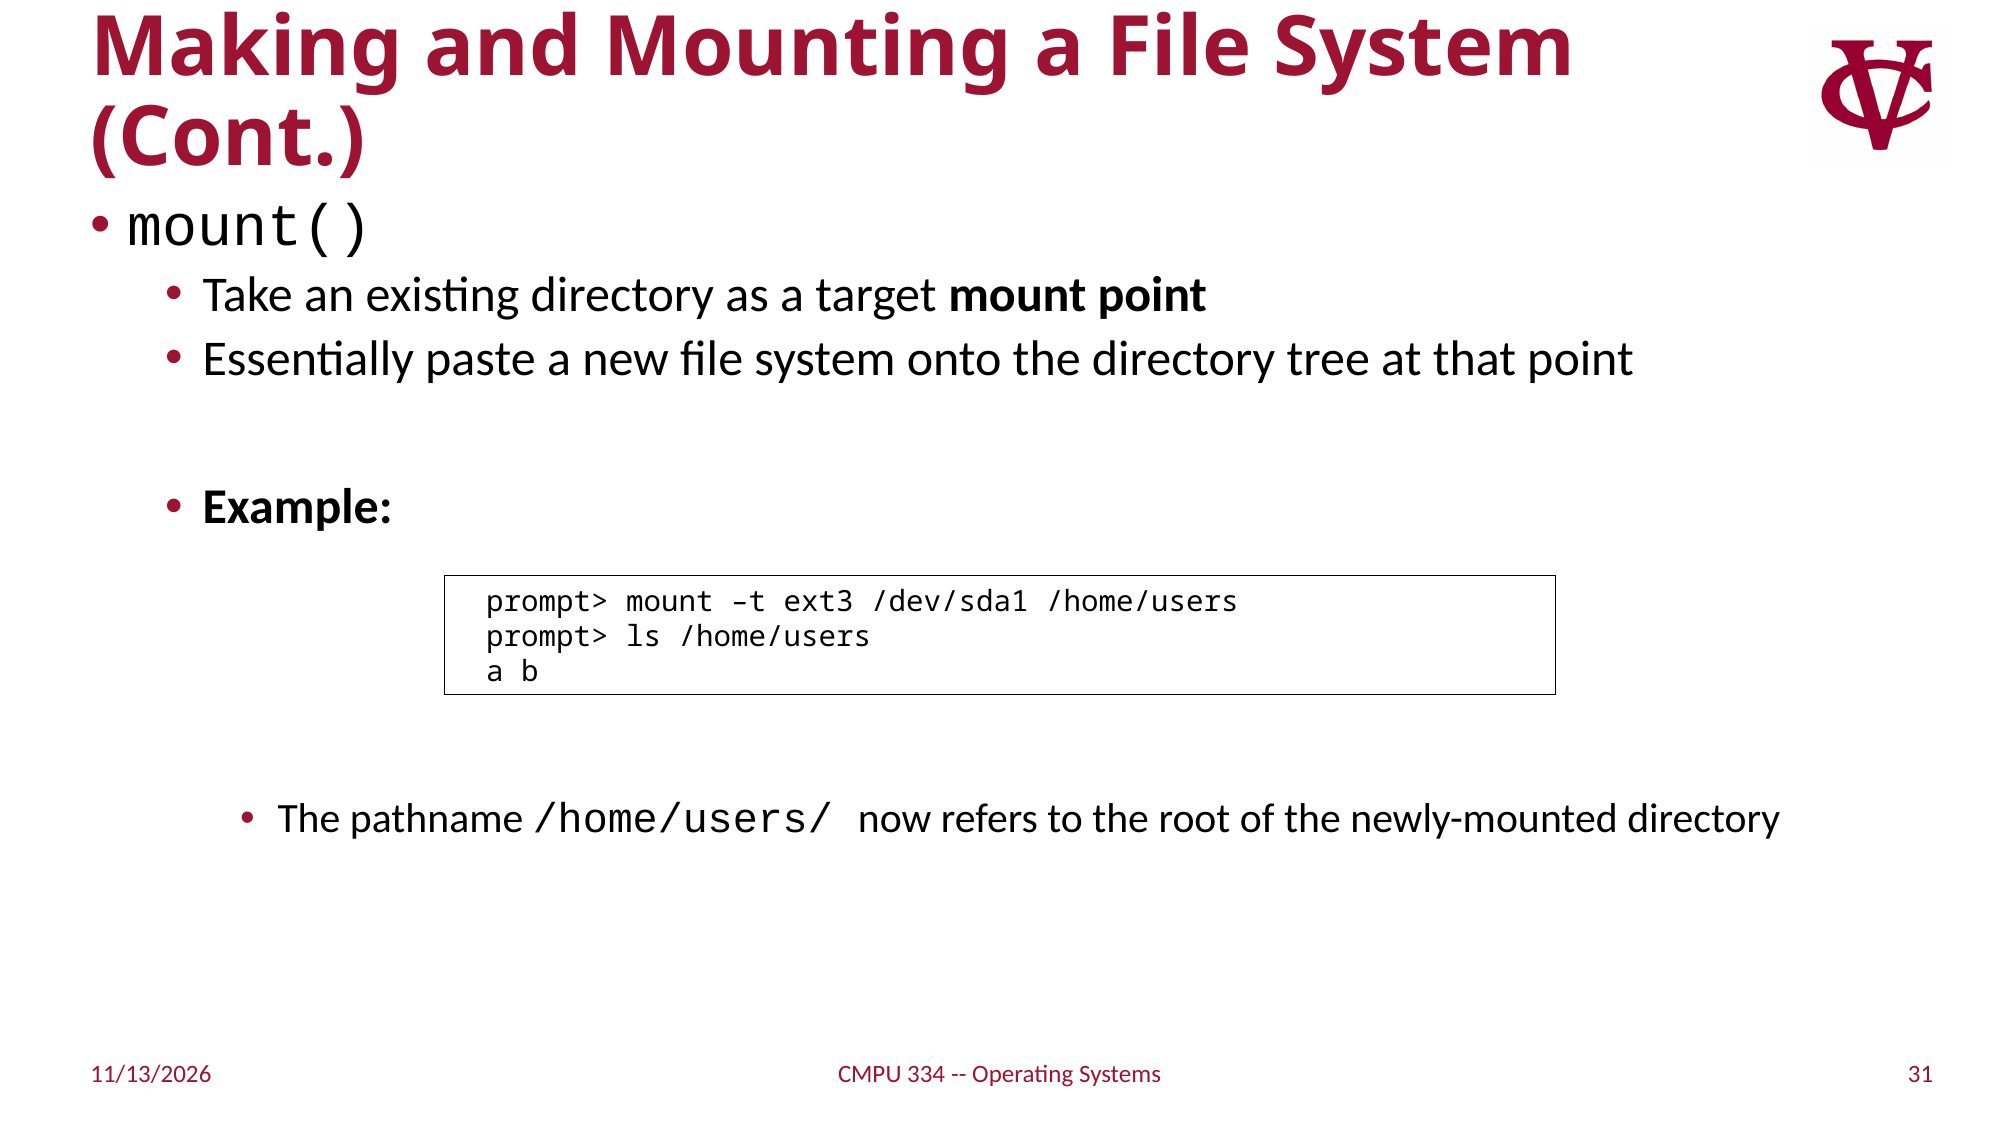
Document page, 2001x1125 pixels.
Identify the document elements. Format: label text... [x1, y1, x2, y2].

text_box prompt> mount –t ext3 /dev/sda1 /home/users prompt> ls /home/users a b [444, 575, 1556, 695]
list mount() Take an existing directory as a target mount point Essentially paste a new file system onto the directory tree at that point Example: The pathname /home/users/ now refers to the root of the newly-mounted directory [75, 187, 1925, 1006]
picture [1809, 24, 1949, 164]
slide_number 31 [1384, 1042, 1949, 1103]
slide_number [75, 1042, 640, 1103]
title Making and Mounting a File System (Cont.) [75, 37, 1793, 151]
footer CMPU 334 -- Operating Systems [662, 1042, 1338, 1103]
